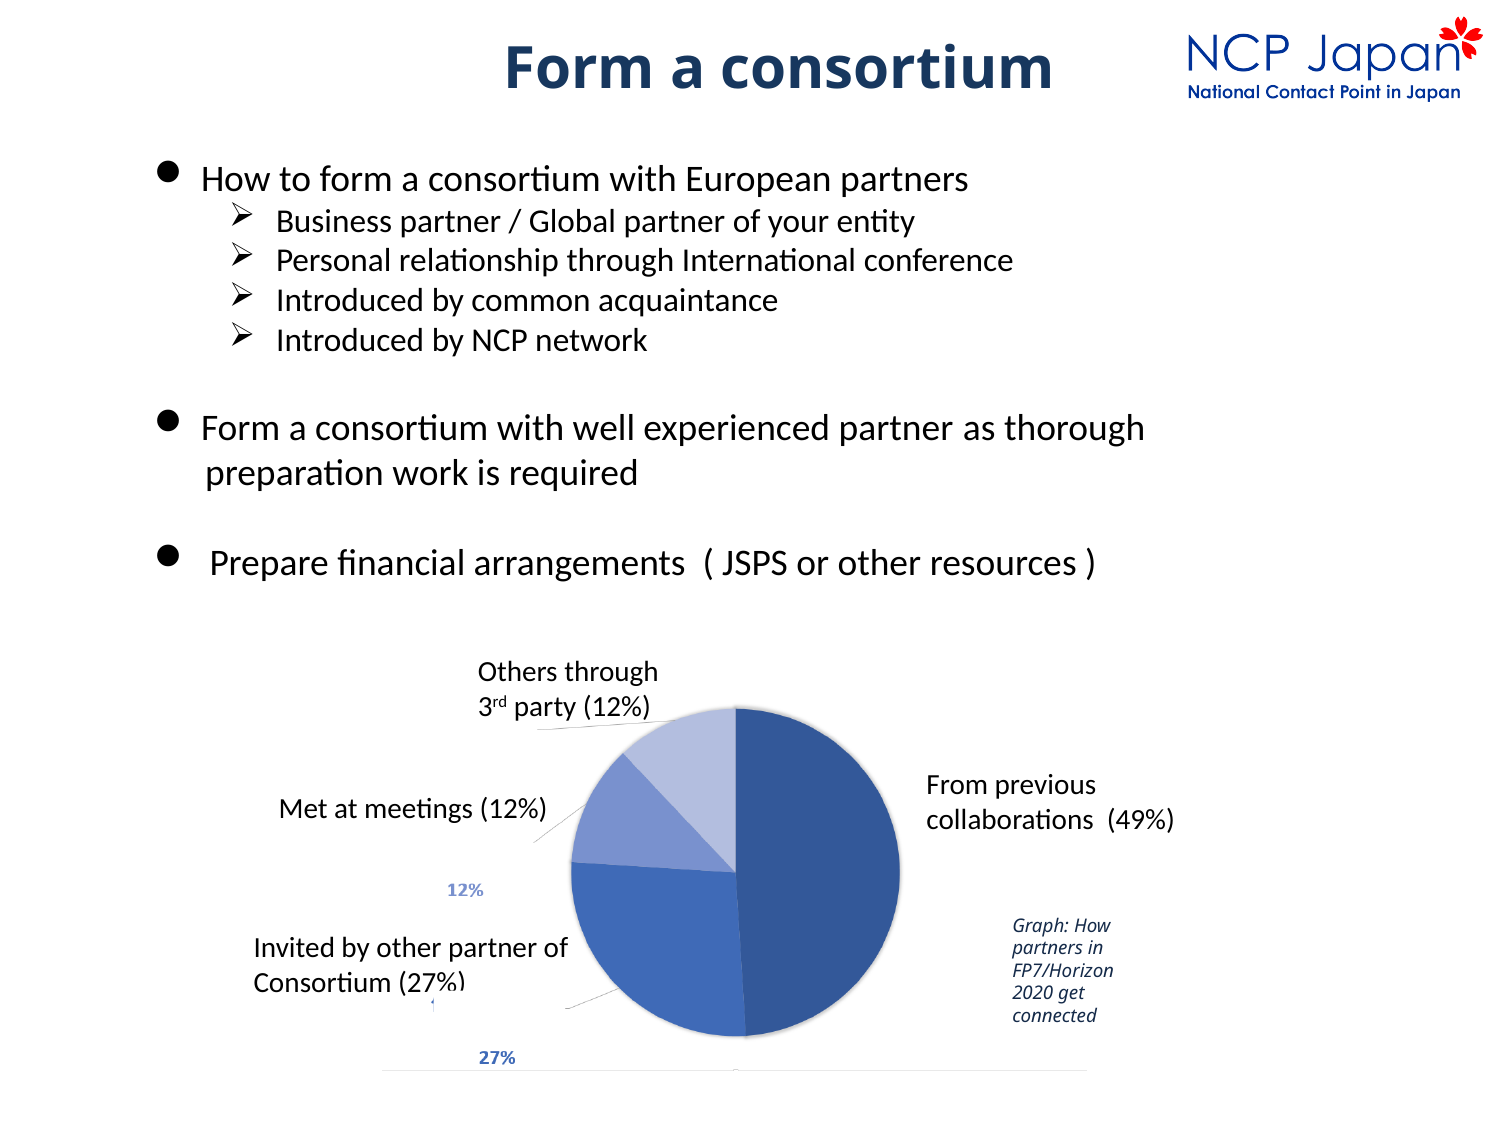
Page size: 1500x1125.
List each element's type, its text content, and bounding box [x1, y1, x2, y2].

text_box Graph: How partners in FP7/Horizon 2020 get connected [1087, 906, 1175, 1034]
picture [382, 682, 1087, 1072]
text_box Met at meetings (12%) [263, 781, 382, 832]
text_box Others through 3rd party (12%) [463, 644, 724, 682]
text_box Form a consortium [488, 22, 1138, 108]
picture [1167, 0, 1500, 120]
text_box From previous collaborations (49%) [1087, 757, 1263, 843]
text_box Invited by other partner of Consortium (27%) [238, 921, 382, 1006]
text_box How to form a consortium with European partners Business partner / Global partner of your entity Personal relationship through International conference Introduced by common acquaintance Introduced by NCP network Form a consortium with well experienced partner as thorough preparation work is required Prepare financial arrangements ( JSPS or other resources ) [139, 146, 1250, 591]
